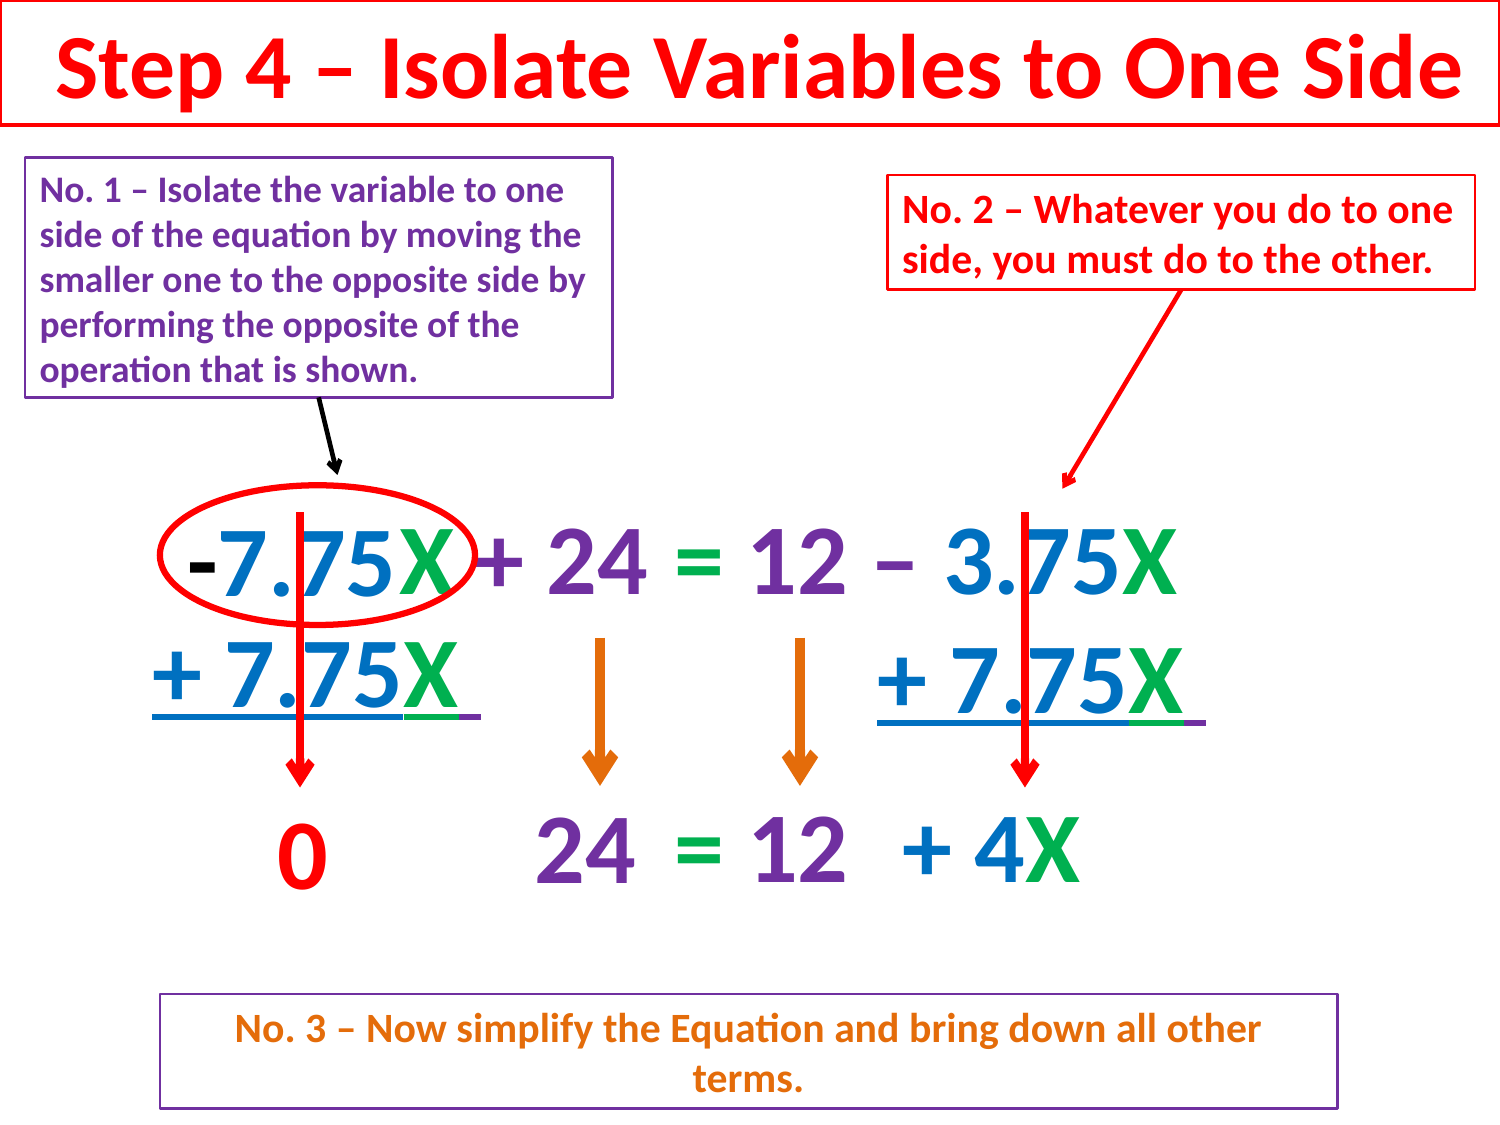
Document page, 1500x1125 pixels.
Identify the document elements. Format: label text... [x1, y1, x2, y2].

text_box -7.75 [149, 488, 254, 600]
text_box No. 2 – Whatever you do to one side, you must do to the other. [887, 174, 1475, 290]
text_box + 7.75X [137, 600, 295, 780]
text_box [157, 483, 478, 628]
text_box 24 [474, 776, 637, 911]
text_box -7.75 [488, 488, 538, 624]
text_box = 12 – 3.75X [637, 487, 1225, 668]
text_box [1062, 290, 1182, 489]
text_box X [376, 487, 488, 600]
text_box No. 3 – Now simplify the Equation and bring down all other terms. [159, 993, 1338, 1109]
text_box + 7.75X [862, 605, 1020, 774]
text_box + 4X [888, 774, 1150, 910]
text_box + 7.75X [304, 600, 500, 780]
text_box + 24 [488, 487, 637, 623]
text_box = 12 [637, 774, 888, 955]
text_box No. 1 – Isolate the variable to one side of the equation by moving the smaller one to the opposite side by performing the opposite of the operation that is shown. [24, 157, 613, 398]
text_box Step 4 – Isolate Variables to One Side [0, 0, 1500, 125]
text_box 0 [262, 781, 363, 917]
text_box + 7.75X [1029, 605, 1225, 786]
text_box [318, 399, 338, 476]
